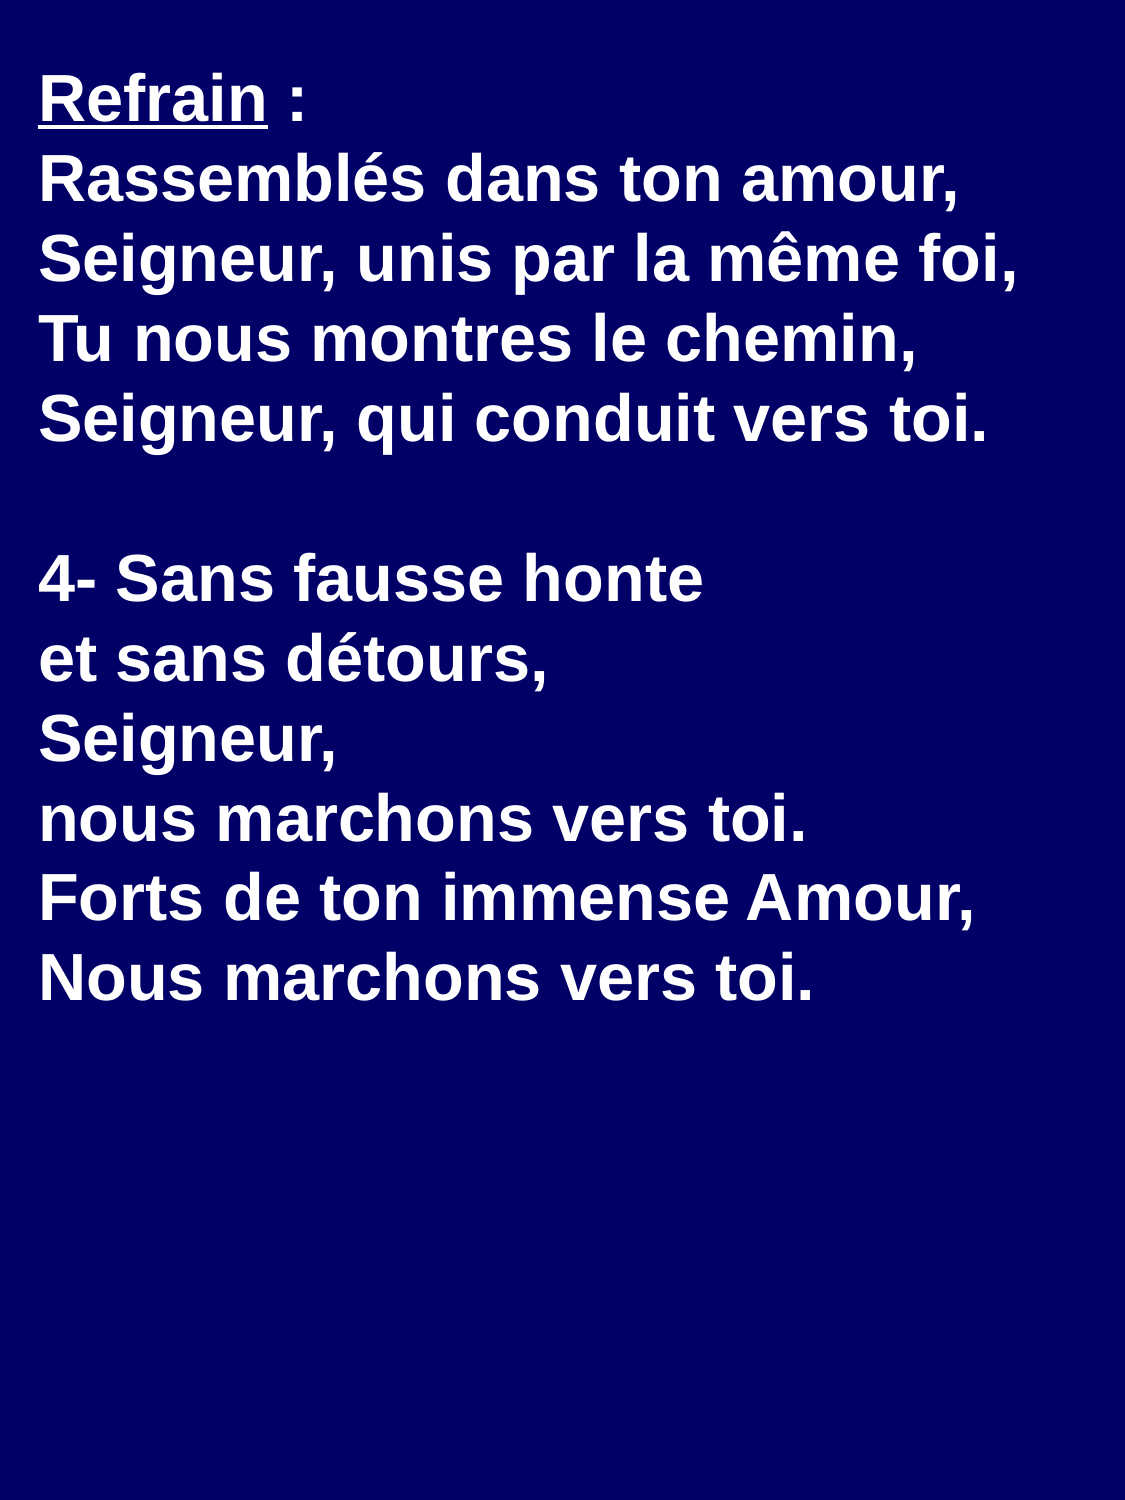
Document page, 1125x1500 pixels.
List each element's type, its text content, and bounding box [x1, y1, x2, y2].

text_box Refrain : Rassemblés dans ton amour, Seigneur, unis par la même foi, Tu nous montres le chemin, Seigneur, qui conduit vers toi. 4- Sans fausse honte et sans détours, Seigneur, nous marchons vers toi. Forts de ton immense Amour, Nous marchons vers toi. [23, 47, 1125, 1500]
